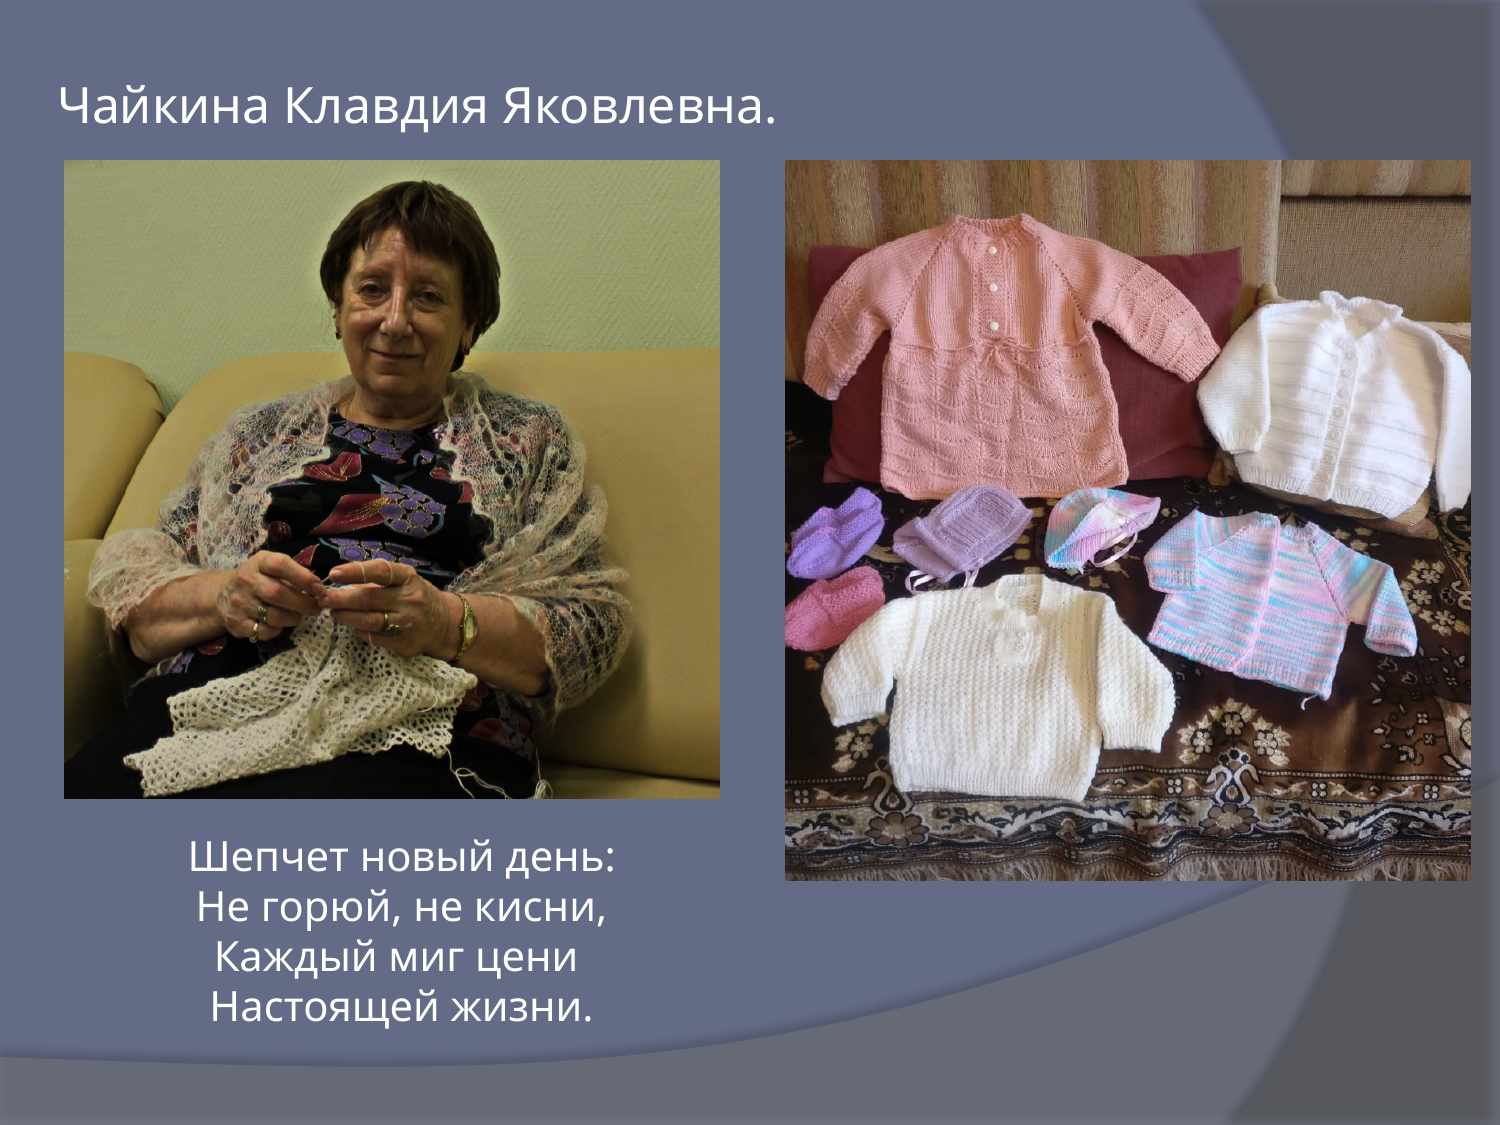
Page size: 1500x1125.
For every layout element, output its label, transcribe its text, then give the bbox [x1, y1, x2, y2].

picture [785, 160, 1471, 882]
text_box Шепчет новый день: Не горюй, не кисни, Каждый миг цени Настоящей жизни. [64, 822, 739, 1083]
text_box Чайкина Клавдия Яковлевна. [29, 66, 869, 142]
picture [64, 160, 720, 799]
